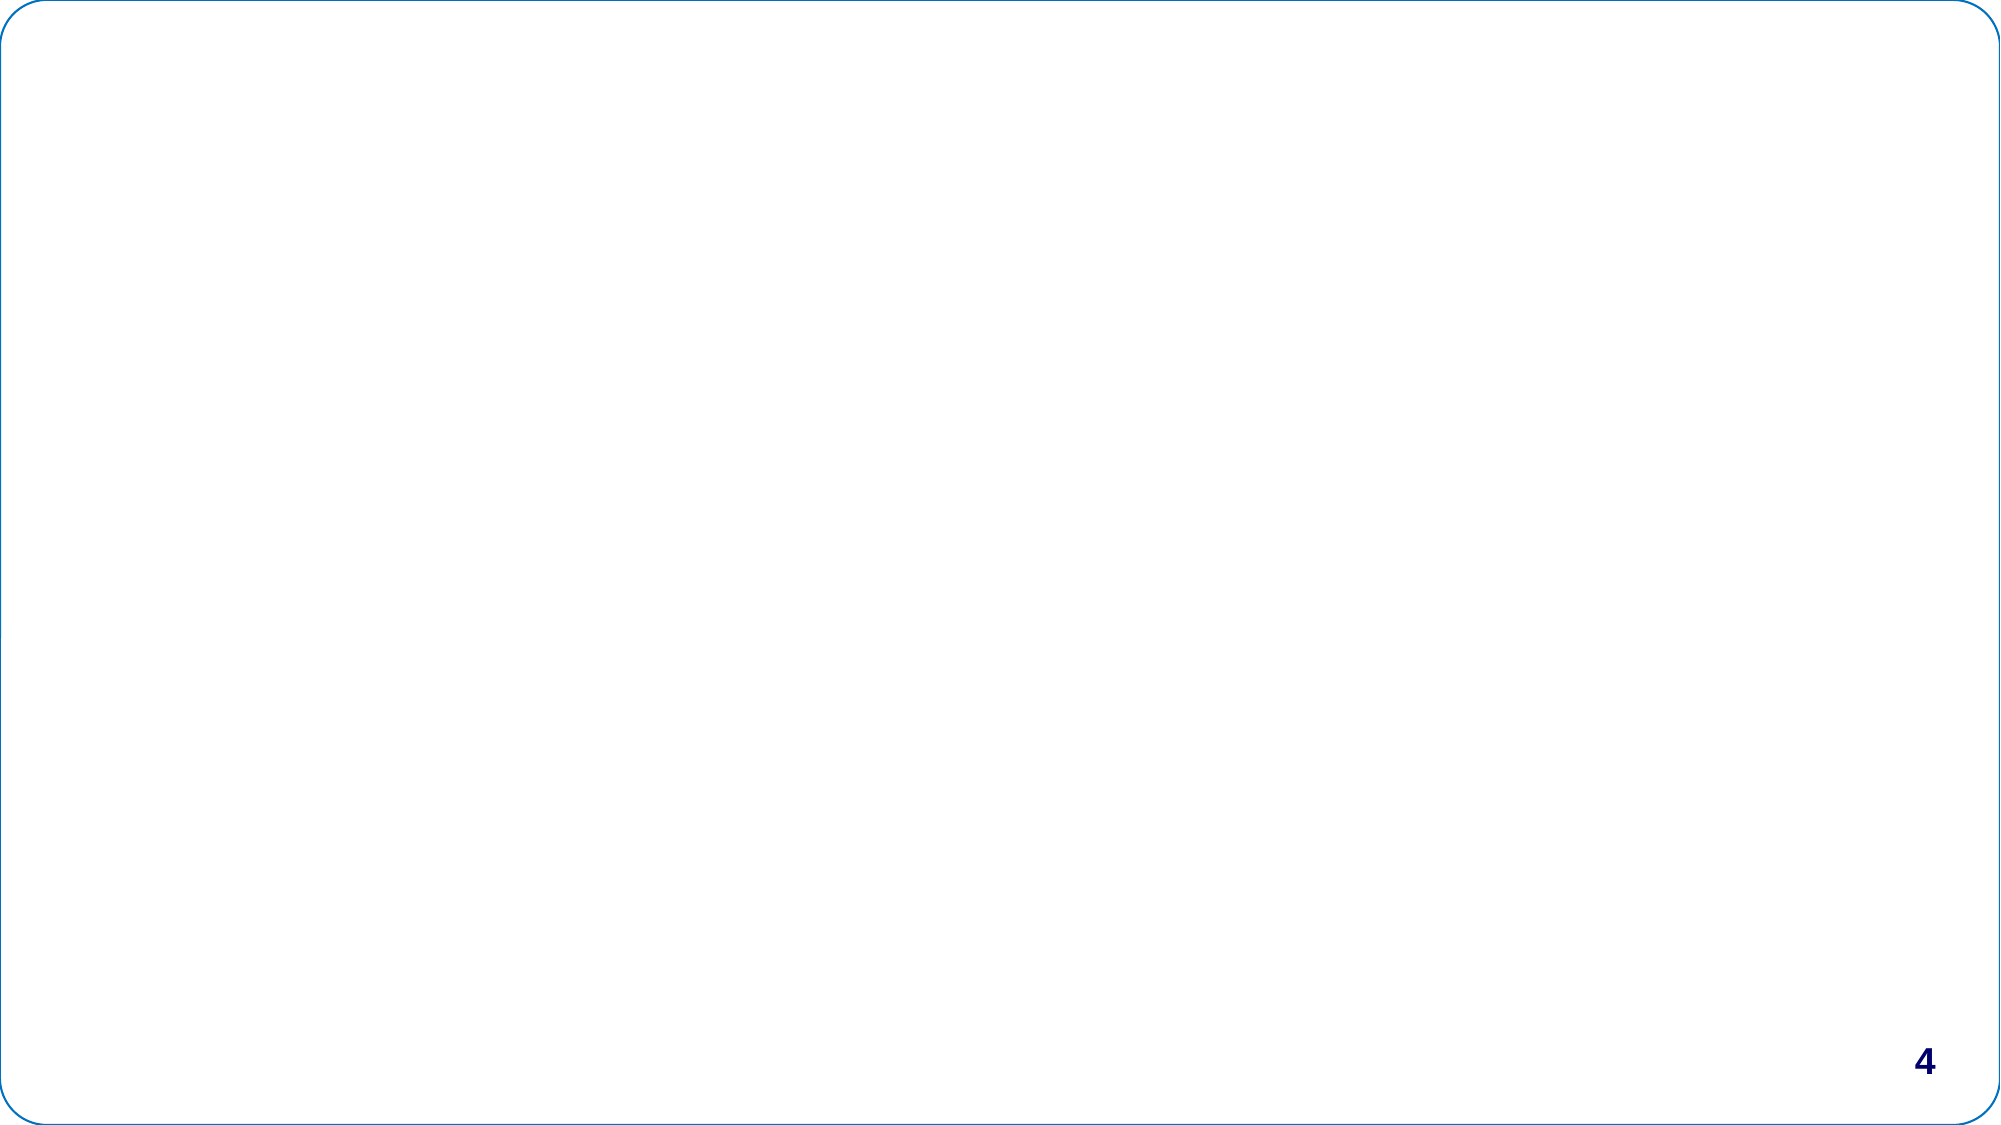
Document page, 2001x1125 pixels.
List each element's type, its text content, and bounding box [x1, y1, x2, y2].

text_box [0, 0, 2000, 1125]
text_box 4 [1900, 1030, 1951, 1090]
